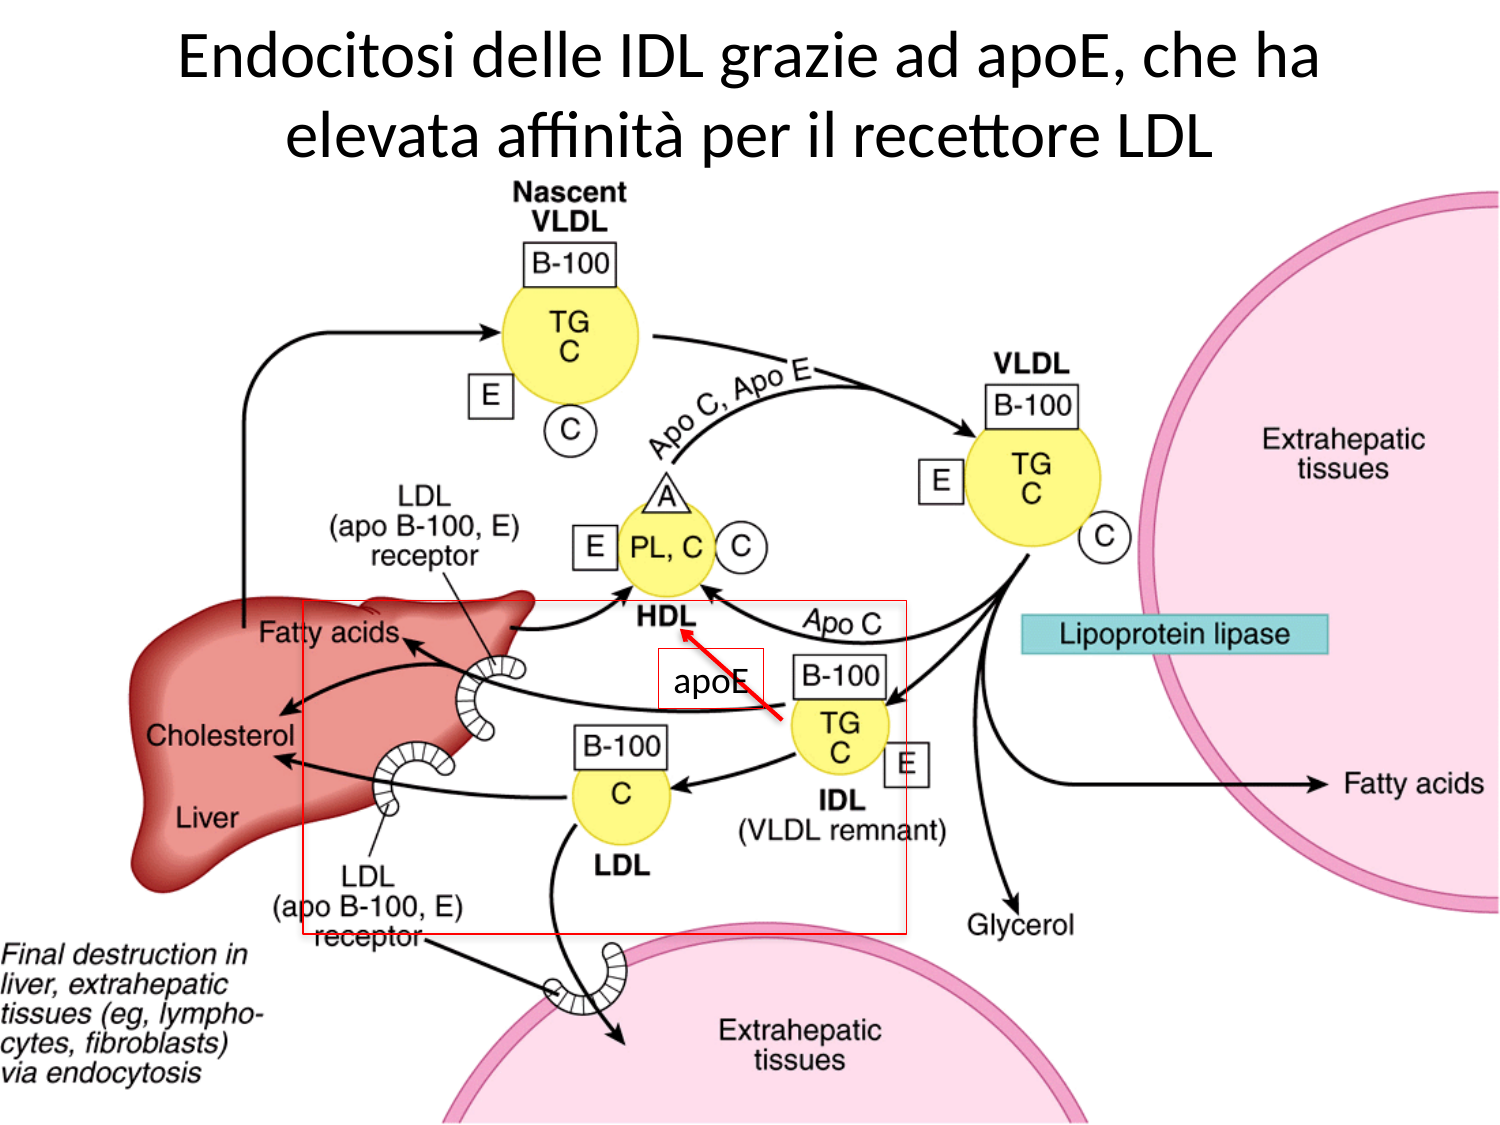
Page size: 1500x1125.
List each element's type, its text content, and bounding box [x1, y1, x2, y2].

title Endocitosi delle IDL grazie ad apoE, che ha elevata affinità per il recettore LDL [75, 0, 1425, 179]
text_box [679, 628, 783, 721]
picture [0, 180, 1500, 1125]
